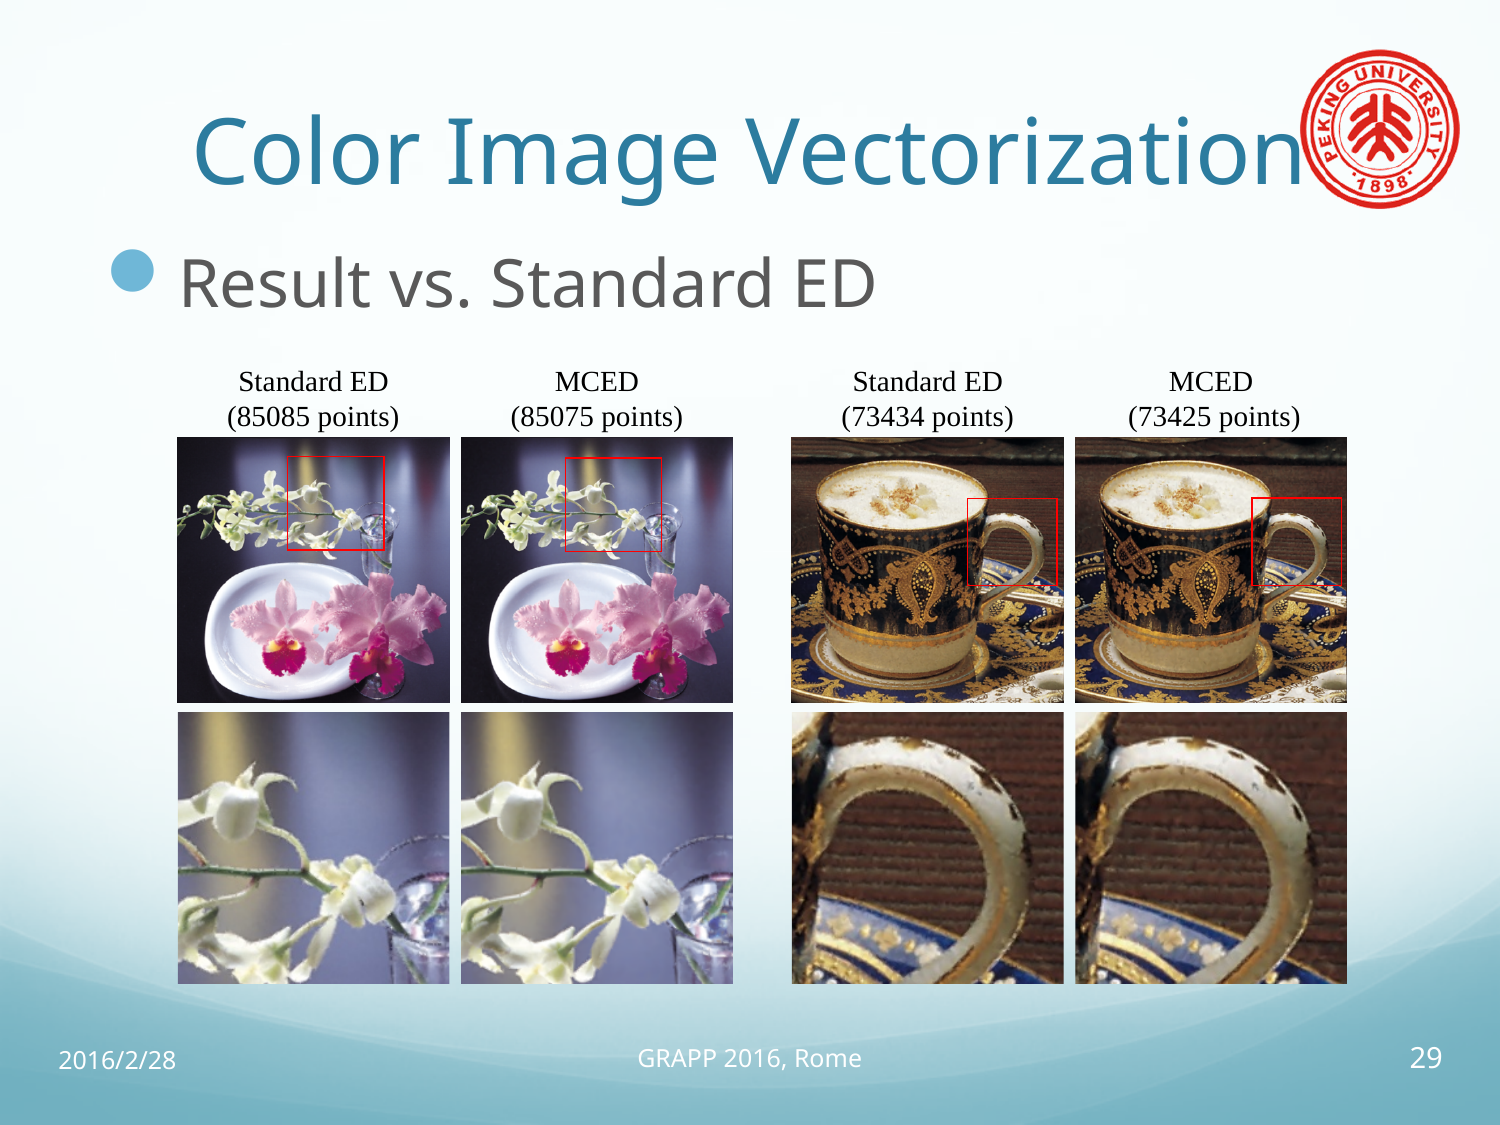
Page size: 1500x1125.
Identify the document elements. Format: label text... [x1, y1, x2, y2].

list Result vs. Standard ED [90, 232, 1410, 358]
slide_number 29 [1295, 1029, 1459, 1090]
footer GRAPP 2016, Rome [352, 1029, 1147, 1090]
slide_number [43, 1029, 224, 1090]
title Color Image Vectorization [90, 47, 1410, 211]
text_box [177, 354, 1348, 985]
picture [1295, 47, 1463, 213]
